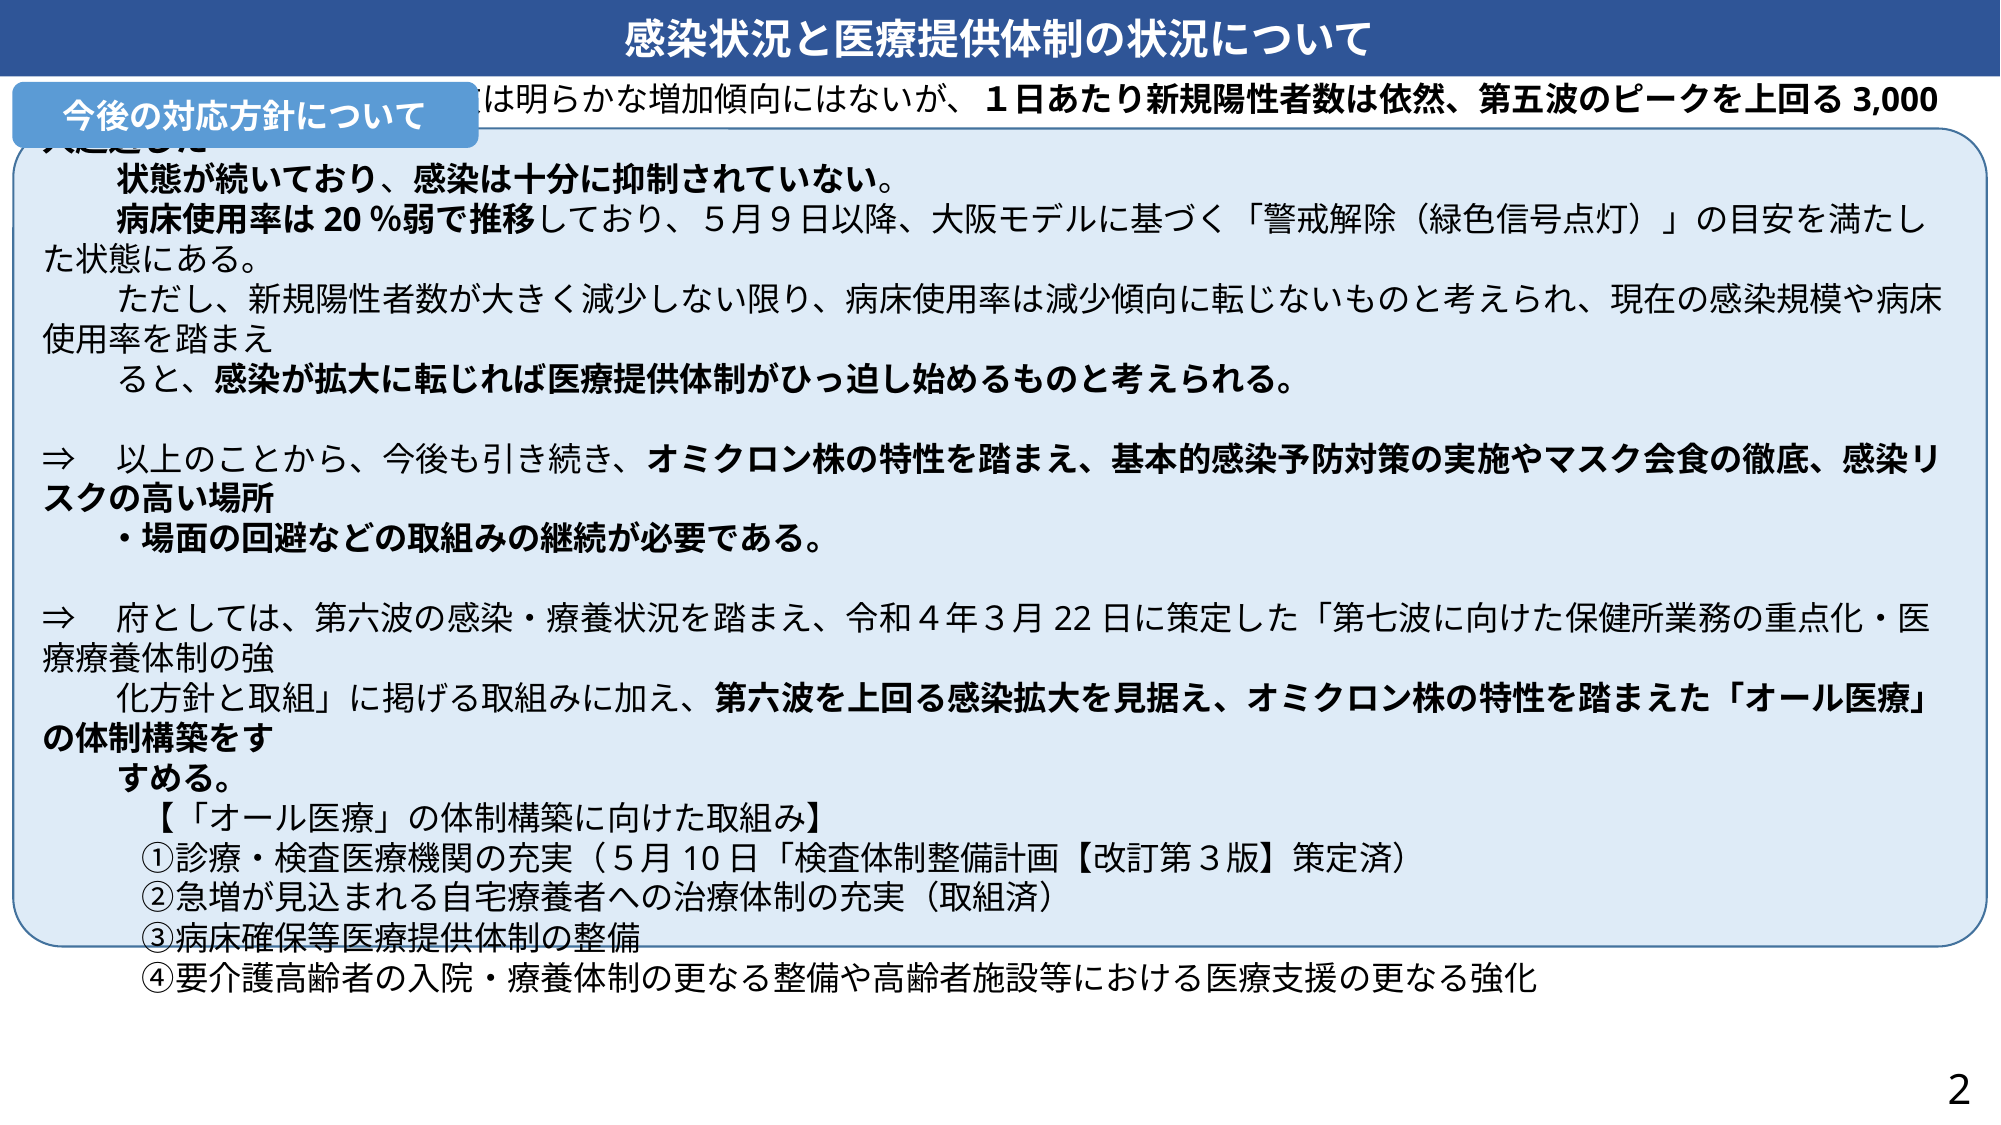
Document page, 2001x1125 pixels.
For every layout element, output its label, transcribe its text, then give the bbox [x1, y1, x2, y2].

text_box ○ 直近では、新規陽性者数は明らかな増加傾向にはないが、１日あたり新規陽性者数は依然、第五波のピークを上回る3,000人超過した 状態が続いており、感染は十分に抑制されていない。 病床使用率は20％弱で推移しており、５月９日以降、大阪モデルに基づく「警戒解除（緑色信号点灯）」の目安を満たした状態にある。 ただし、新規陽性者数が大きく減少しない限り、病床使用率は減少傾向に転じないものと考えられ、現在の感染規模や病床使用率を踏まえ ると、感染が拡大に転じれば医療提供体制がひっ迫し始めるものと考えられる。 ⇒ 以上のことから、今後も引き続き、オミクロン株の特性を踏まえ、基本的感染予防対策の実施やマスク会食の徹底、感染リスクの高い場所 ・場面の回避などの取組みの継続が必要である。 ⇒ 府としては、第六波の感染・療養状況を踏まえ、令和４年３月22日に策定した「第七波に向けた保健所業務の重点化・医療療養体制の強 化方針と取組」に掲げる取組みに加え、第六波を上回る感染拡大を見据え、オミクロン株の特性を踏まえた「オール医療」の体制構築をす すめる。 【「オール医療」の体制構築に向けた取組み】 ①診療・検査医療機関の充実（５月10日「検査体制整備計画【改訂第３版】策定済） ②急増が見込まれる自宅療養者への治療体制の充実（取組済） ③病床確保等医療提供体制の整備 ④要介護高齢者の入院・療養体制の更なる整備や高齢者施設等における医療支援の更なる強化 [12, 127, 1988, 948]
slide_number 2 [1536, 1061, 1987, 1121]
text_box 今後の対応方針について [12, 81, 479, 148]
text_box 感染状況と医療提供体制の状況について [0, 0, 2000, 78]
